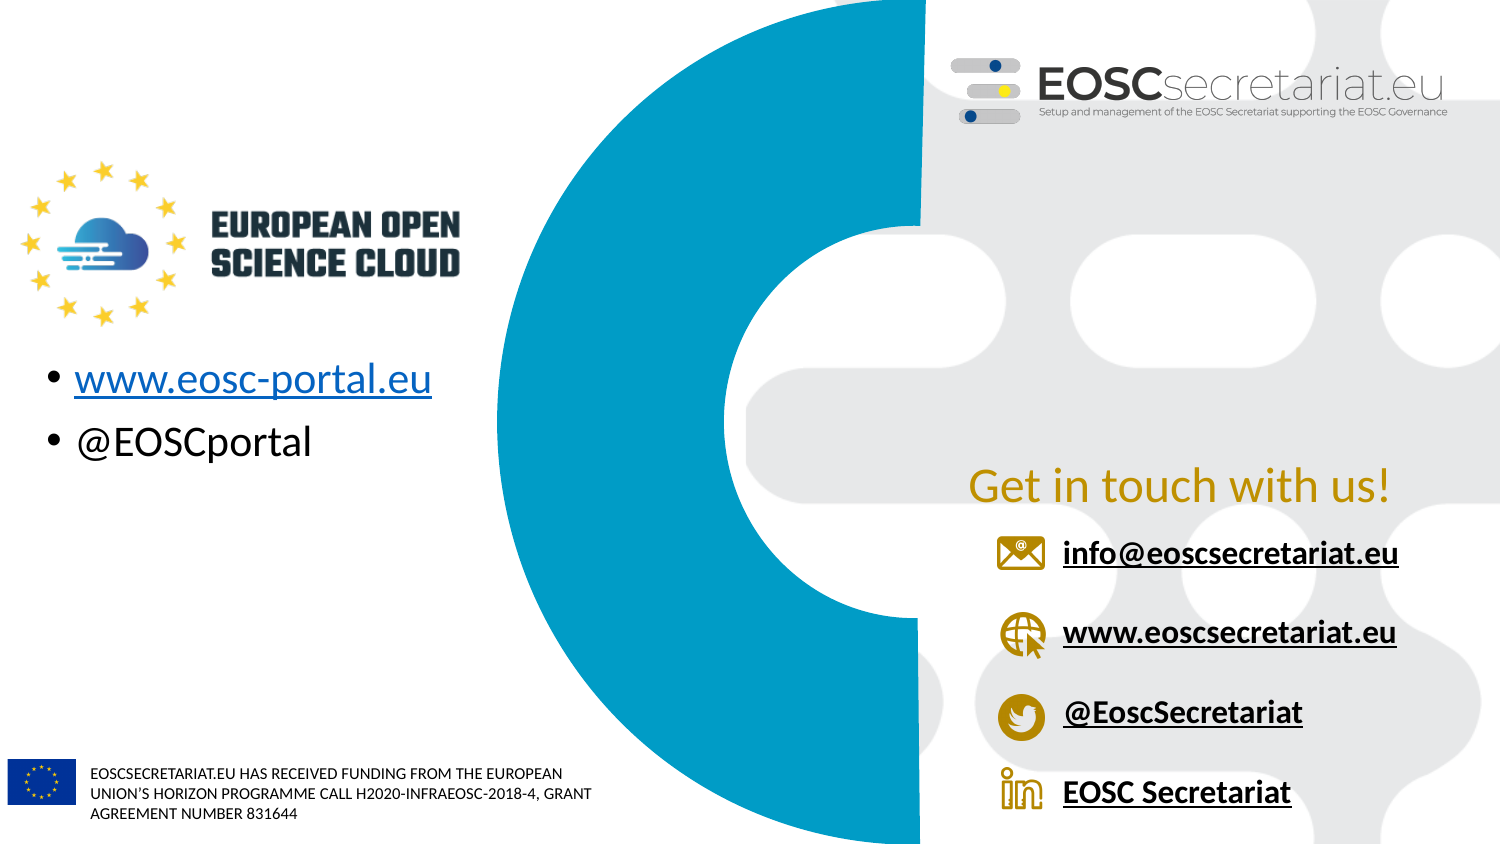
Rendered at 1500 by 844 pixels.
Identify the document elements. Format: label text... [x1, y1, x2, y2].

picture [19, 160, 461, 327]
list www.eosc-portal.eu @EOSCportal [31, 347, 483, 718]
picture [7, 759, 76, 805]
picture [942, 47, 1459, 131]
